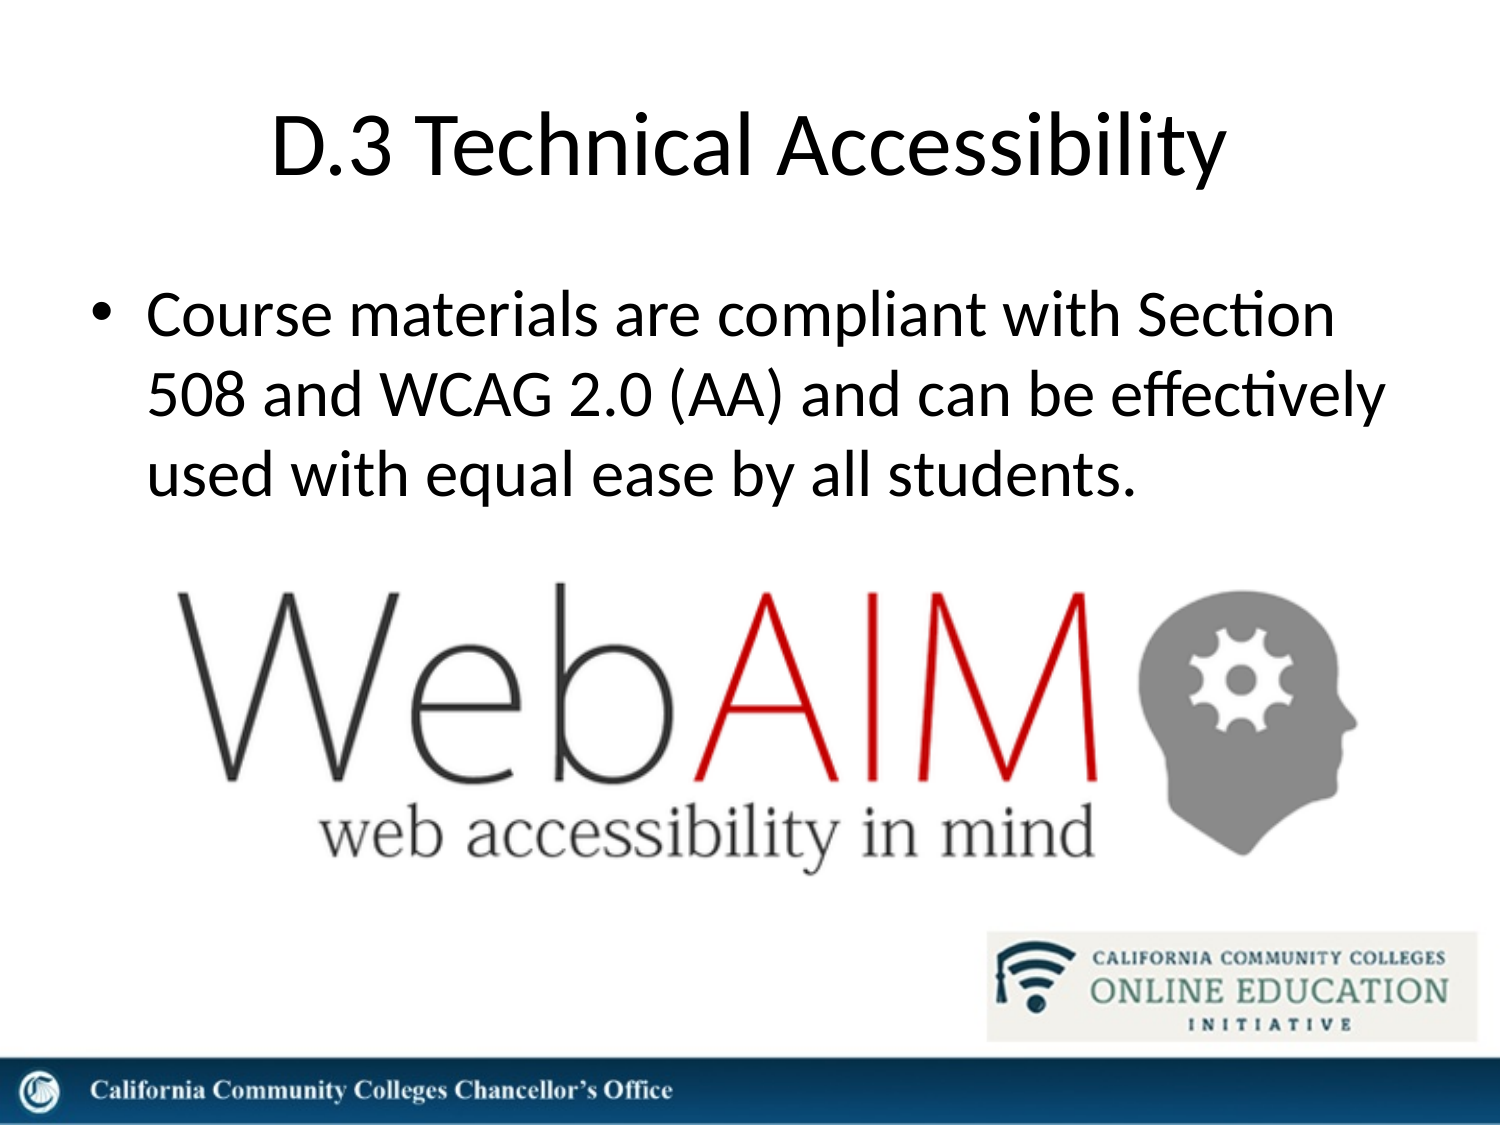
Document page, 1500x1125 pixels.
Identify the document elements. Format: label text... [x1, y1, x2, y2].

title D.3 Technical Accessibility [75, 45, 1425, 233]
picture [0, 0, 1500, 1125]
list Course materials are compliant with Section 508 and WCAG 2.0 (AA) and can be effectively used with equal ease by all students. [75, 262, 1425, 1005]
